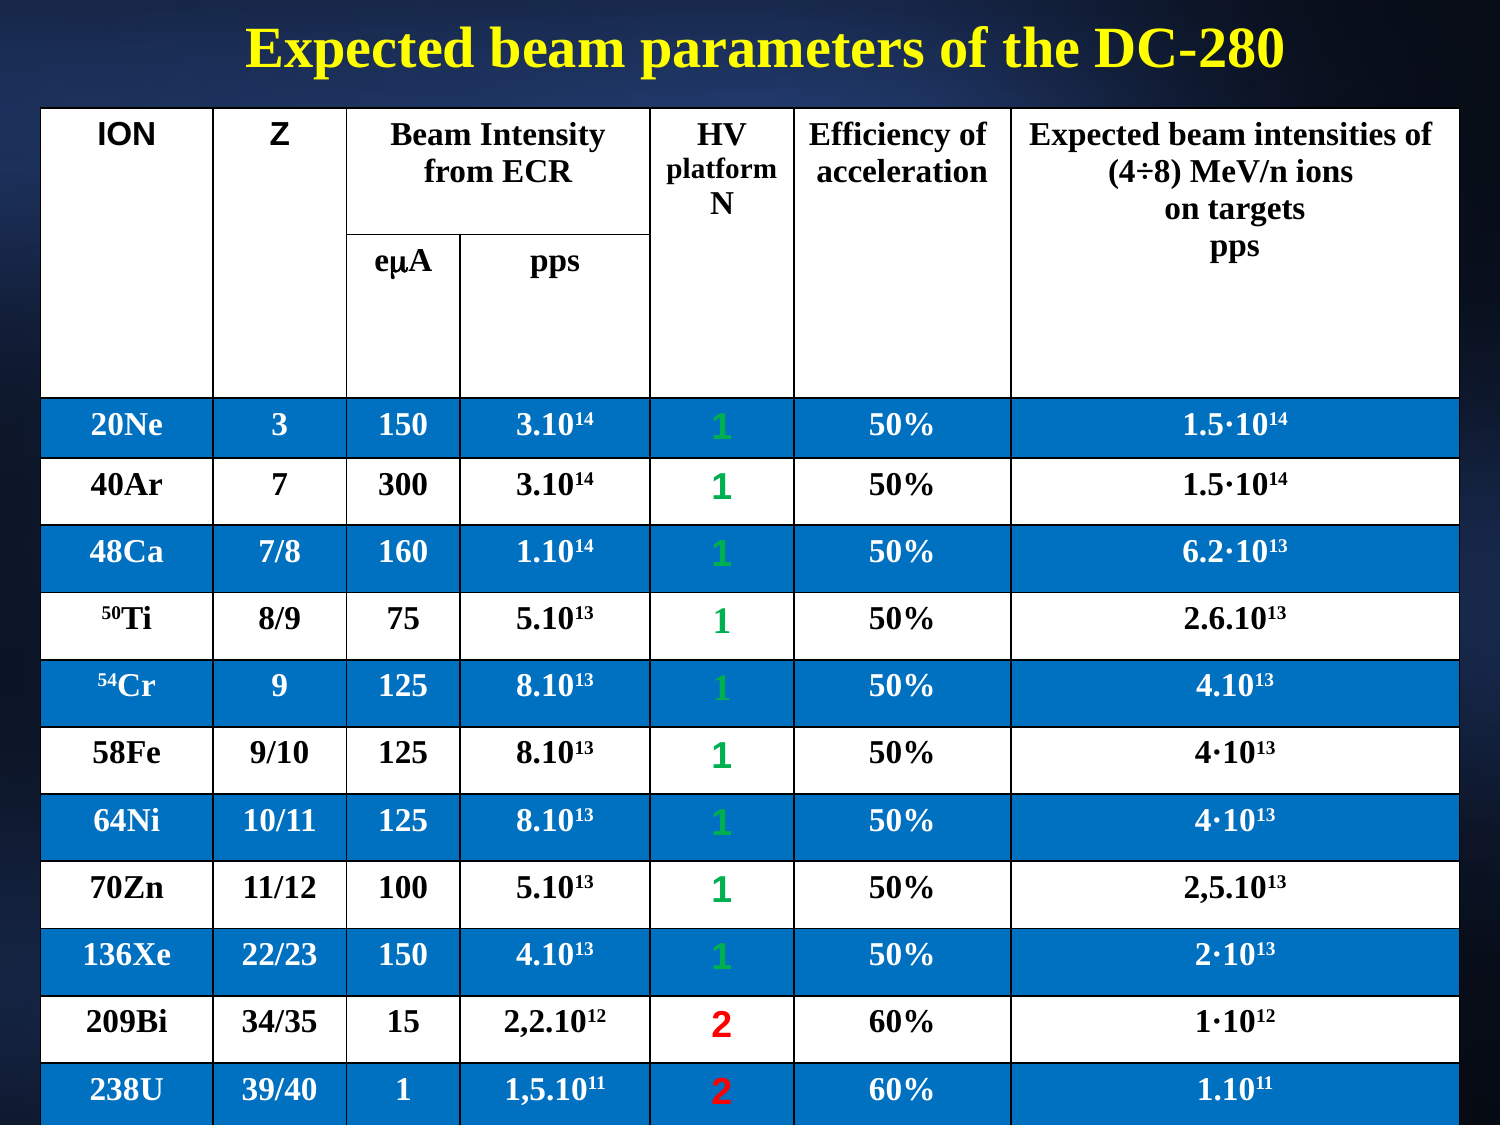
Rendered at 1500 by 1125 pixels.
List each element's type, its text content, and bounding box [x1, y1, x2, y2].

table_cell 4·1013 [1012, 728, 1459, 793]
table_cell 50% [795, 862, 1010, 928]
table_cell 1 [651, 728, 793, 793]
table_cell 3 [214, 399, 346, 457]
table_cell 3.1014 [461, 459, 649, 524]
table_cell 50Ti [41, 593, 212, 659]
table_cell 150 [347, 929, 459, 995]
table_cell 1.1011 [1012, 1064, 1459, 1125]
table_cell 50% [795, 929, 1010, 995]
table_cell 1·1012 [1012, 997, 1459, 1062]
table_cell 7/8 [214, 526, 346, 592]
table_cell 20Ne [41, 399, 212, 457]
table_cell 2 [651, 997, 793, 1062]
text_box Expected beam parameters of the DC-280 [112, 1, 1420, 87]
table_cell 2,2.1012 [461, 997, 649, 1062]
table_cell 50% [795, 399, 1010, 457]
table_cell 50% [795, 795, 1010, 860]
table_cell 2·1013 [1012, 929, 1459, 995]
picture [0, 0, 1500, 1125]
table_cell 50% [795, 459, 1010, 524]
table_cell 6.2·1013 [1012, 526, 1459, 592]
table_cell 48Са [41, 526, 212, 592]
table_cell 8.1013 [461, 795, 649, 860]
table_cell 2,5.1013 [1012, 862, 1459, 928]
table_cell 1 [347, 1064, 459, 1125]
table_cell 125 [347, 661, 459, 726]
table_cell 125 [347, 795, 459, 860]
table_cell 8/9 [214, 593, 346, 659]
table_cell 50% [795, 526, 1010, 592]
table_cell 60% [795, 1064, 1010, 1125]
table_header Efficiency of acceleration [795, 109, 1010, 397]
table_cell 50% [795, 728, 1010, 793]
table_cell 64Ni [41, 795, 212, 860]
table_cell 100 [347, 862, 459, 928]
table_cell 1 [651, 929, 793, 995]
table_cell 4·1013 [1012, 795, 1459, 860]
table_cell 15 [347, 997, 459, 1062]
table_cell 1 [651, 526, 793, 592]
table_cell 209Bi [41, 997, 212, 1062]
table_cell 40Ar [41, 459, 212, 524]
table_cell 60% [795, 997, 1010, 1062]
table_cell 4.1013 [1012, 661, 1459, 726]
table_header Expected beam intensities of (4÷8) MeV/n ions on targets pps [1012, 109, 1459, 397]
table_cell 50% [795, 661, 1010, 726]
table_cell 160 [347, 526, 459, 592]
table_cell 1 [651, 795, 793, 860]
table_header Z [214, 109, 346, 397]
table_cell 50% [795, 593, 1010, 659]
table_cell 1 [651, 661, 793, 726]
table_cell eA [347, 235, 459, 397]
table_cell 11/12 [214, 862, 346, 928]
table_cell 9 [214, 661, 346, 726]
table_cell 8.1013 [461, 728, 649, 793]
table_cell 5.1013 [461, 862, 649, 928]
table_cell 22/23 [214, 929, 346, 995]
table_cell 54Cr [41, 661, 212, 726]
table_cell 136Хе [41, 929, 212, 995]
table_cell 150 [347, 399, 459, 457]
table_cell 7 [214, 459, 346, 524]
table_cell 238U [41, 1064, 212, 1125]
table_cell 58Fe [41, 728, 212, 793]
table_cell 1.1014 [461, 526, 649, 592]
table_cell 10/11 [214, 795, 346, 860]
table_cell 1 [651, 862, 793, 928]
table_header Beam Intensity from ECR [347, 109, 649, 234]
table_cell 1 [651, 593, 793, 659]
table_cell 5.1013 [461, 593, 649, 659]
table_cell 1.5·1014 [1012, 459, 1459, 524]
table_header ION [41, 109, 212, 397]
table_cell 2.6.1013 [1012, 593, 1459, 659]
table_cell 1 [651, 459, 793, 524]
table_cell 1 [651, 399, 793, 457]
table_cell 2 [651, 1064, 793, 1125]
table_cell 3.1014 [461, 399, 649, 457]
table_cell 39/40 [214, 1064, 346, 1125]
table_cell 75 [347, 593, 459, 659]
table_cell 1.5·1014 [1012, 399, 1459, 457]
table_cell 70Zn [41, 862, 212, 928]
table_cell 125 [347, 728, 459, 793]
table_header HV platform N [651, 109, 793, 397]
table_cell 34/35 [214, 997, 346, 1062]
table_cell pps [461, 235, 649, 397]
table_cell 4.1013 [461, 929, 649, 995]
table_cell 8.1013 [461, 661, 649, 726]
table_cell 300 [347, 459, 459, 524]
table_cell 9/10 [214, 728, 346, 793]
table_cell 1,5.1011 [461, 1064, 649, 1125]
